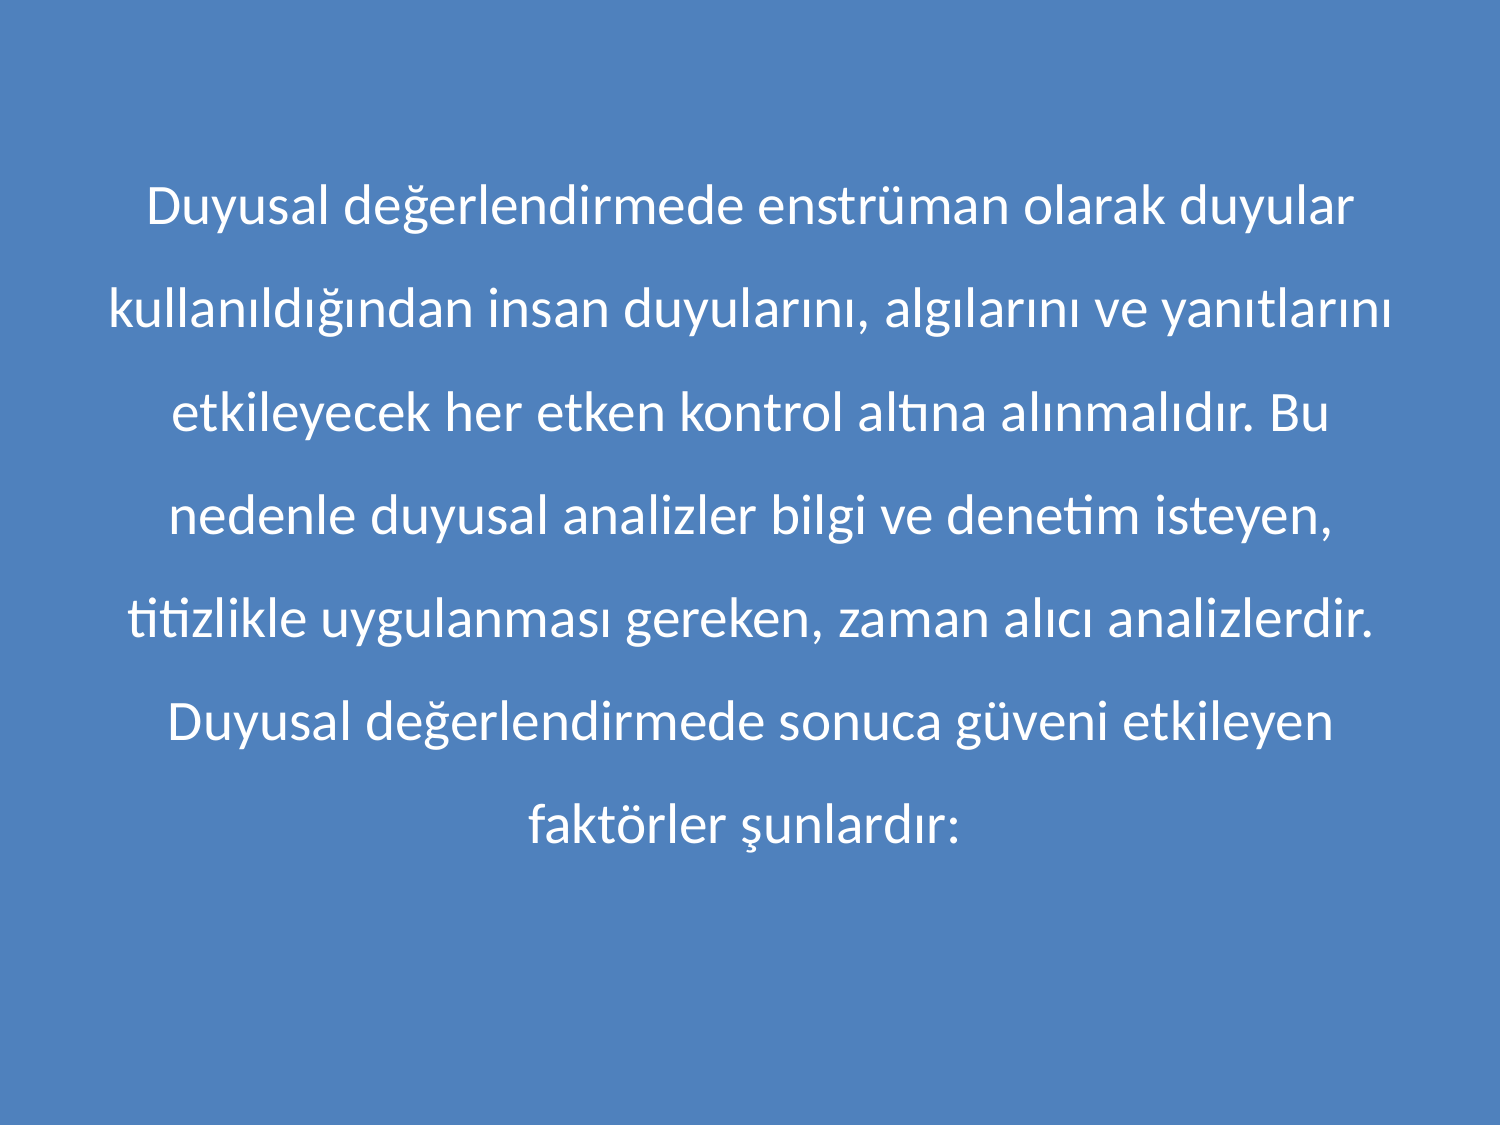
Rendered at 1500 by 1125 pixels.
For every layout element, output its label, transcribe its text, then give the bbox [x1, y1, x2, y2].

list Duyusal değerlendirmede enstrüman olarak duyular kullanıldığından insan duyularını, algılarını ve yanıtlarını etkileyecek her etken kontrol altına alınmalıdır. Bu nedenle duyusal analizler bilgi ve denetim isteyen, titizlikle uygulanması gereken, zaman alıcı analizlerdir. Duyusal değerlendirmede sonuca güveni etkileyen faktörler şunlardır: [76, 125, 1427, 868]
